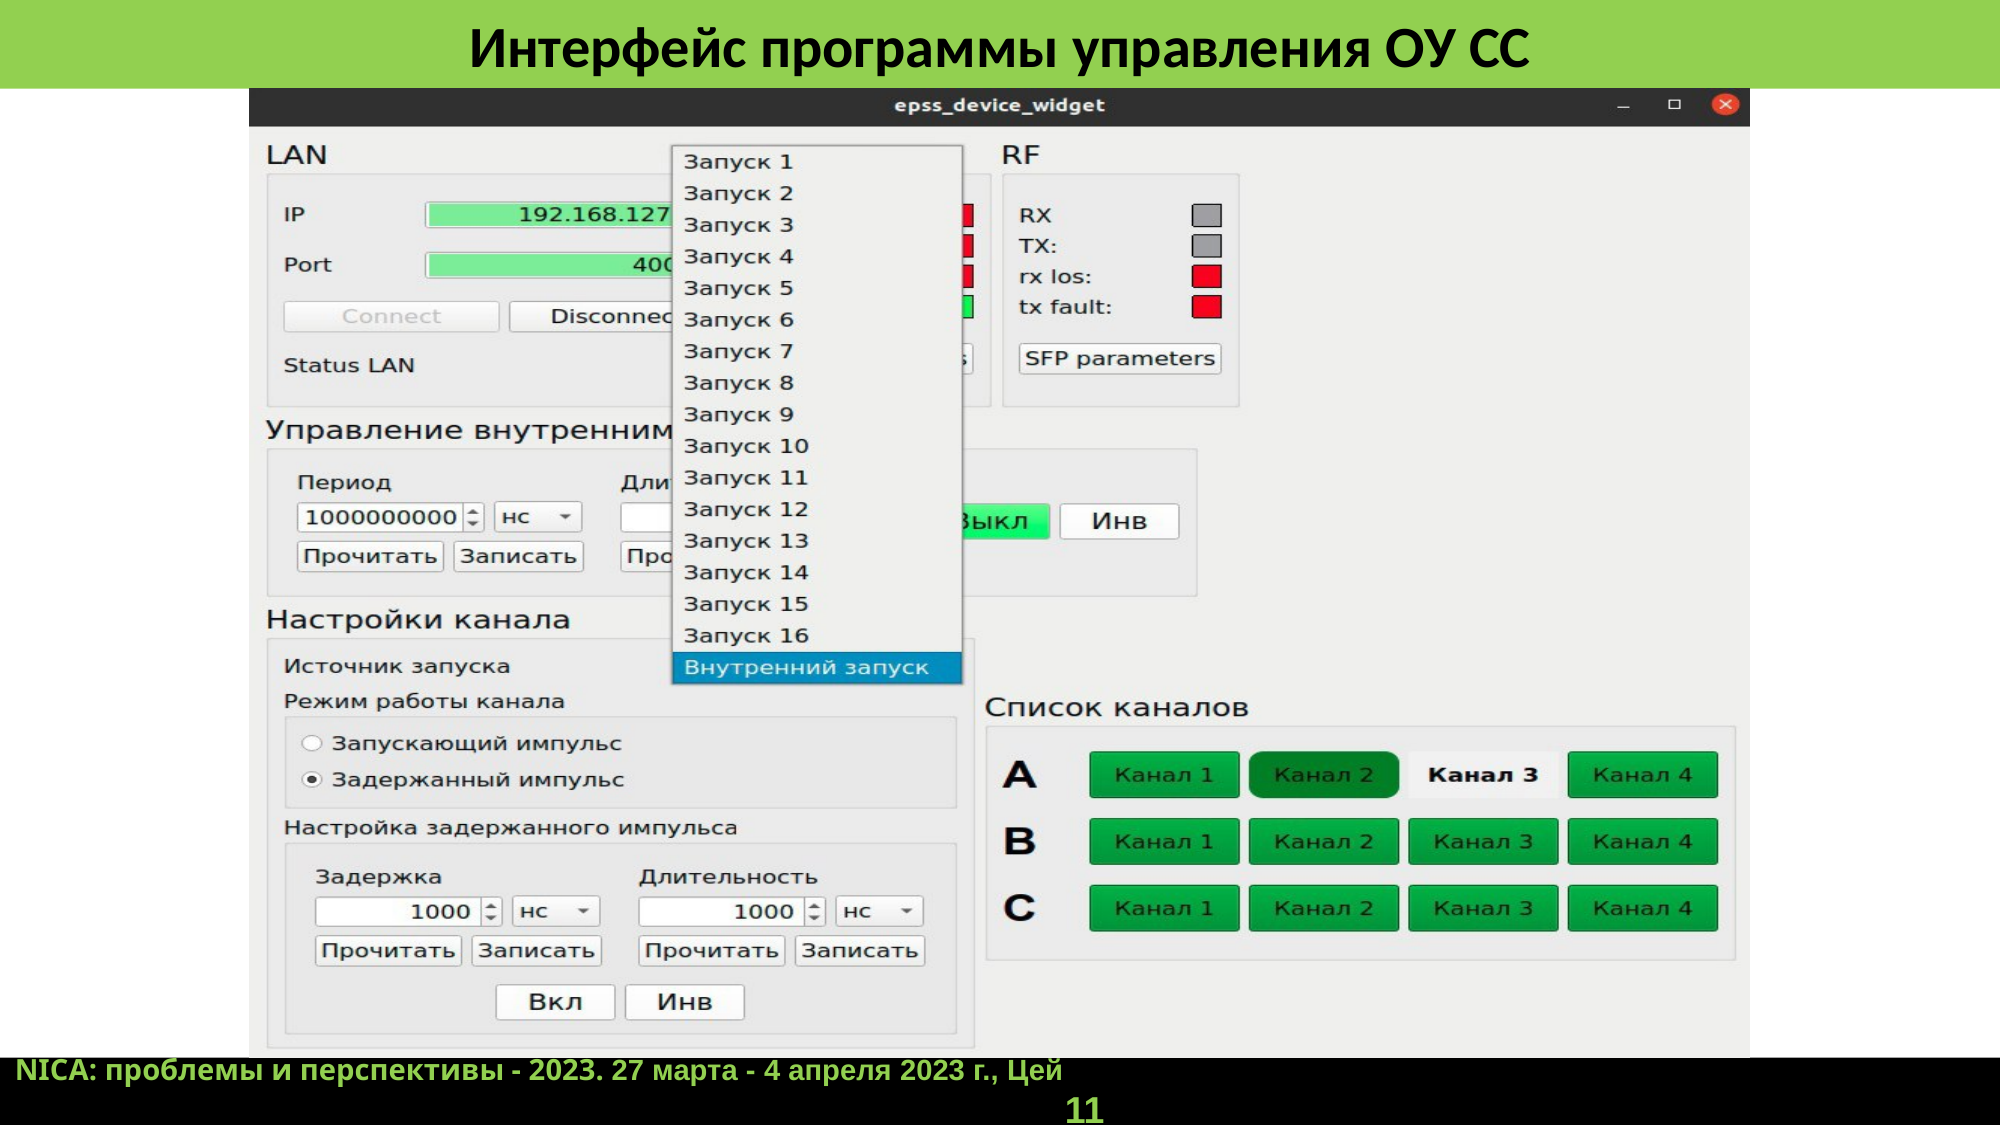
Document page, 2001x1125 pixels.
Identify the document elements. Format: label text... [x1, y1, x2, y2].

text_box NICA: проблемы и перспективы - 2023. 27 марта - 4 апреля 2023 г., Цей 11 [0, 1056, 2000, 1125]
text_box Интерфейс программы управления ОУ СС [0, 0, 2000, 90]
picture [249, 88, 1750, 1058]
